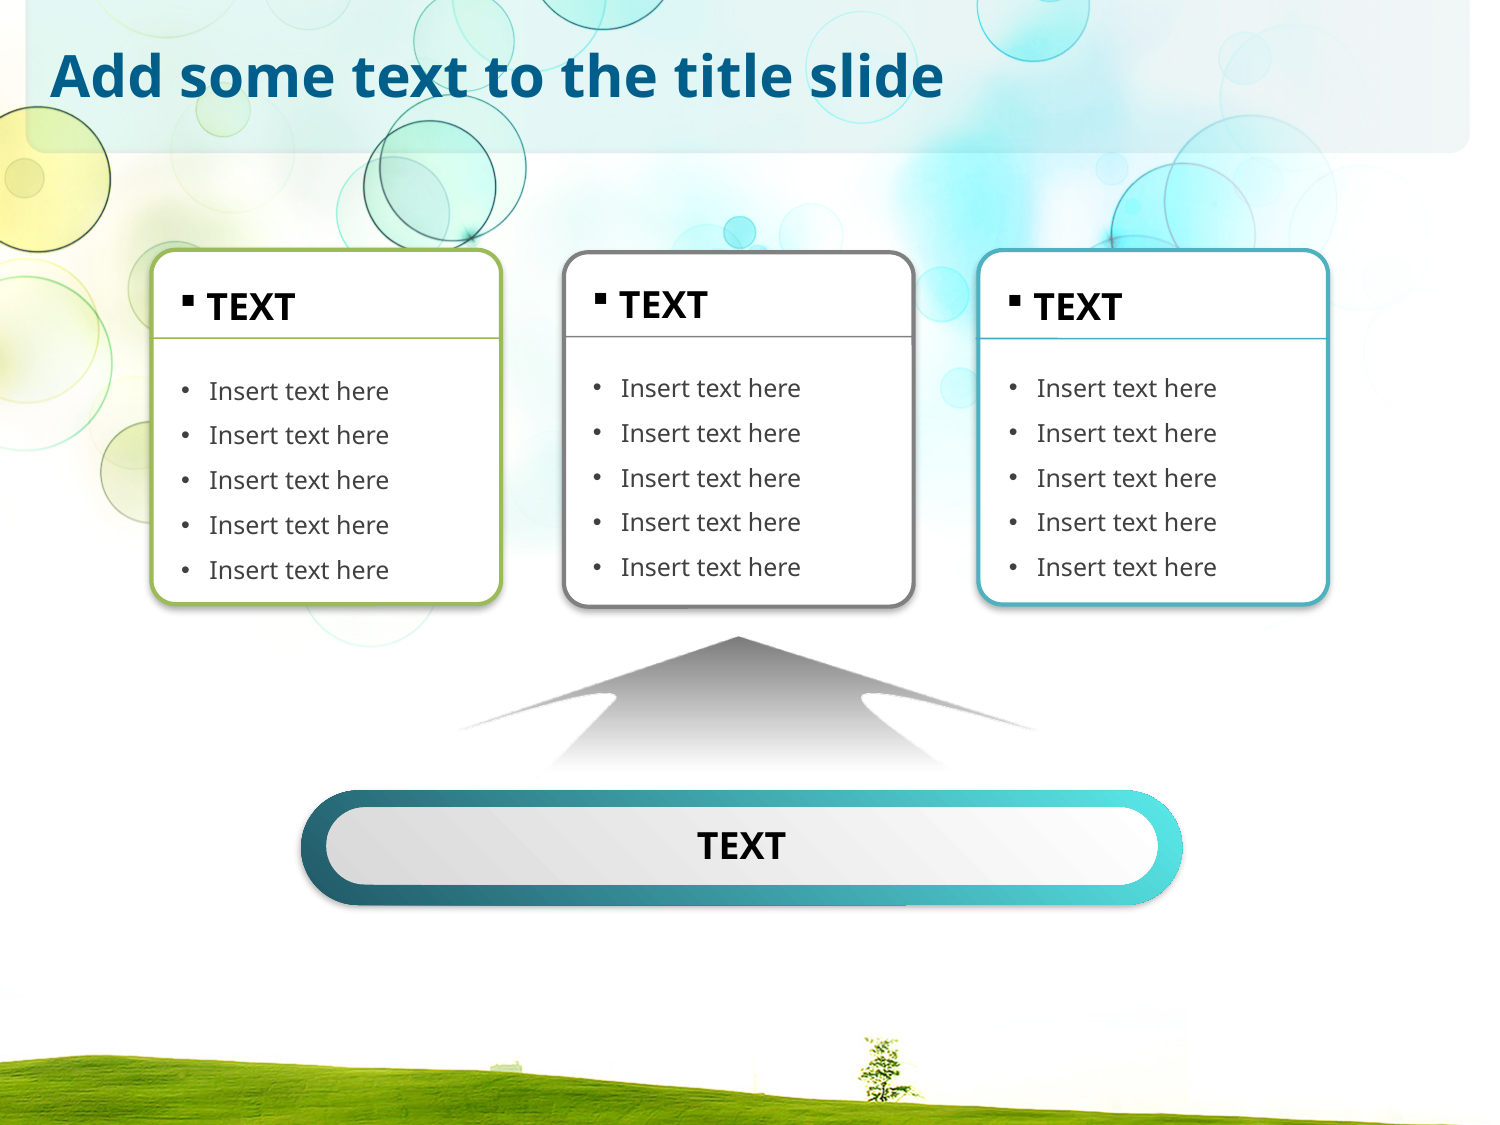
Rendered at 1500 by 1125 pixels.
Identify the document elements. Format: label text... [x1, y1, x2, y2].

picture [0, 0, 1500, 1125]
title Add some text to the title slide [35, 8, 1436, 140]
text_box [148, 249, 1330, 906]
